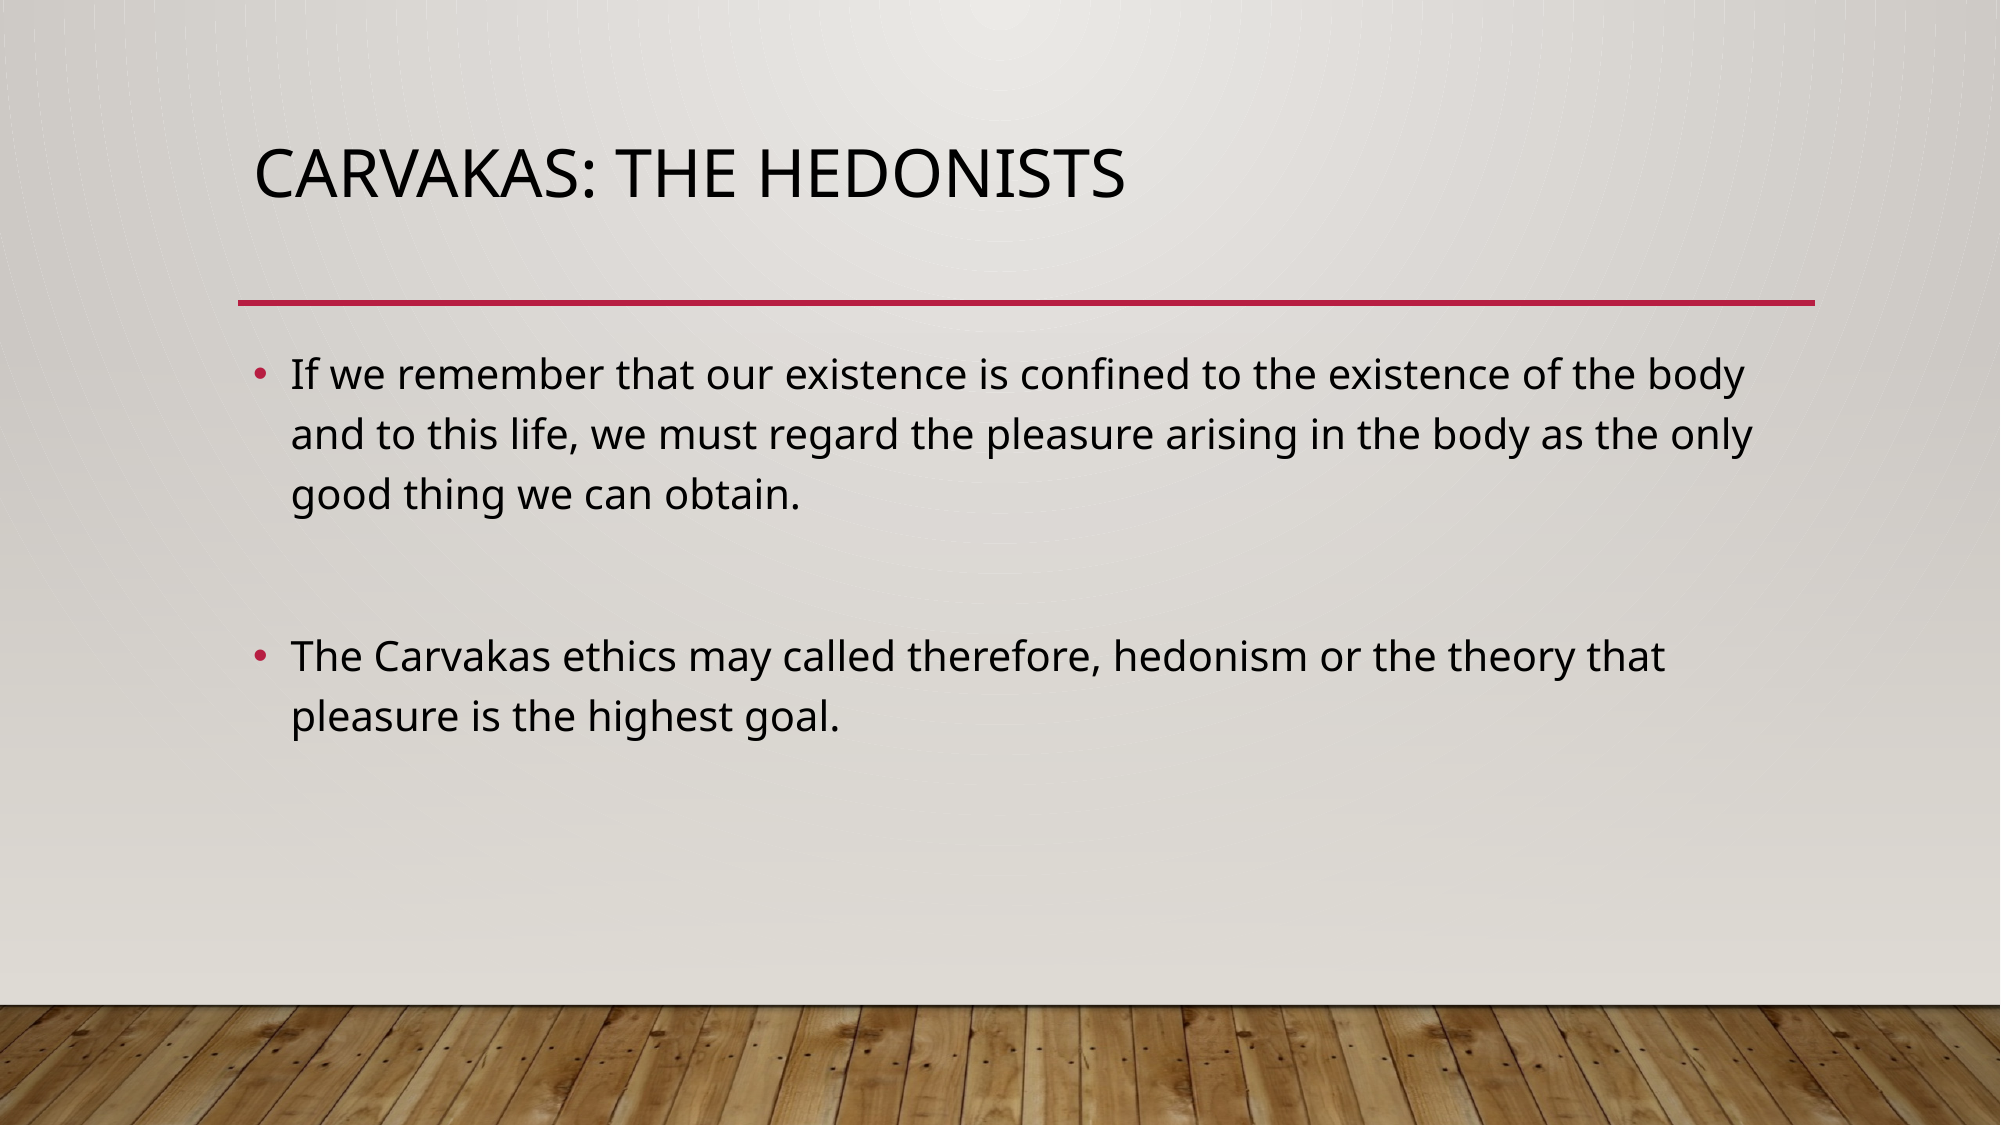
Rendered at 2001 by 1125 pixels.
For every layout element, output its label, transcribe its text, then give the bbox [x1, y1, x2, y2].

list If we remember that our existence is confined to the existence of the body and to this life, we must regard the pleasure arising in the body as the only good thing we can obtain. The Carvakas ethics may called therefore, hedonism or the theory that pleasure is the highest goal. [238, 330, 1814, 897]
title CARVAKAS: THE HEDONISTS [238, 131, 1814, 305]
picture [0, 1005, 2000, 1125]
